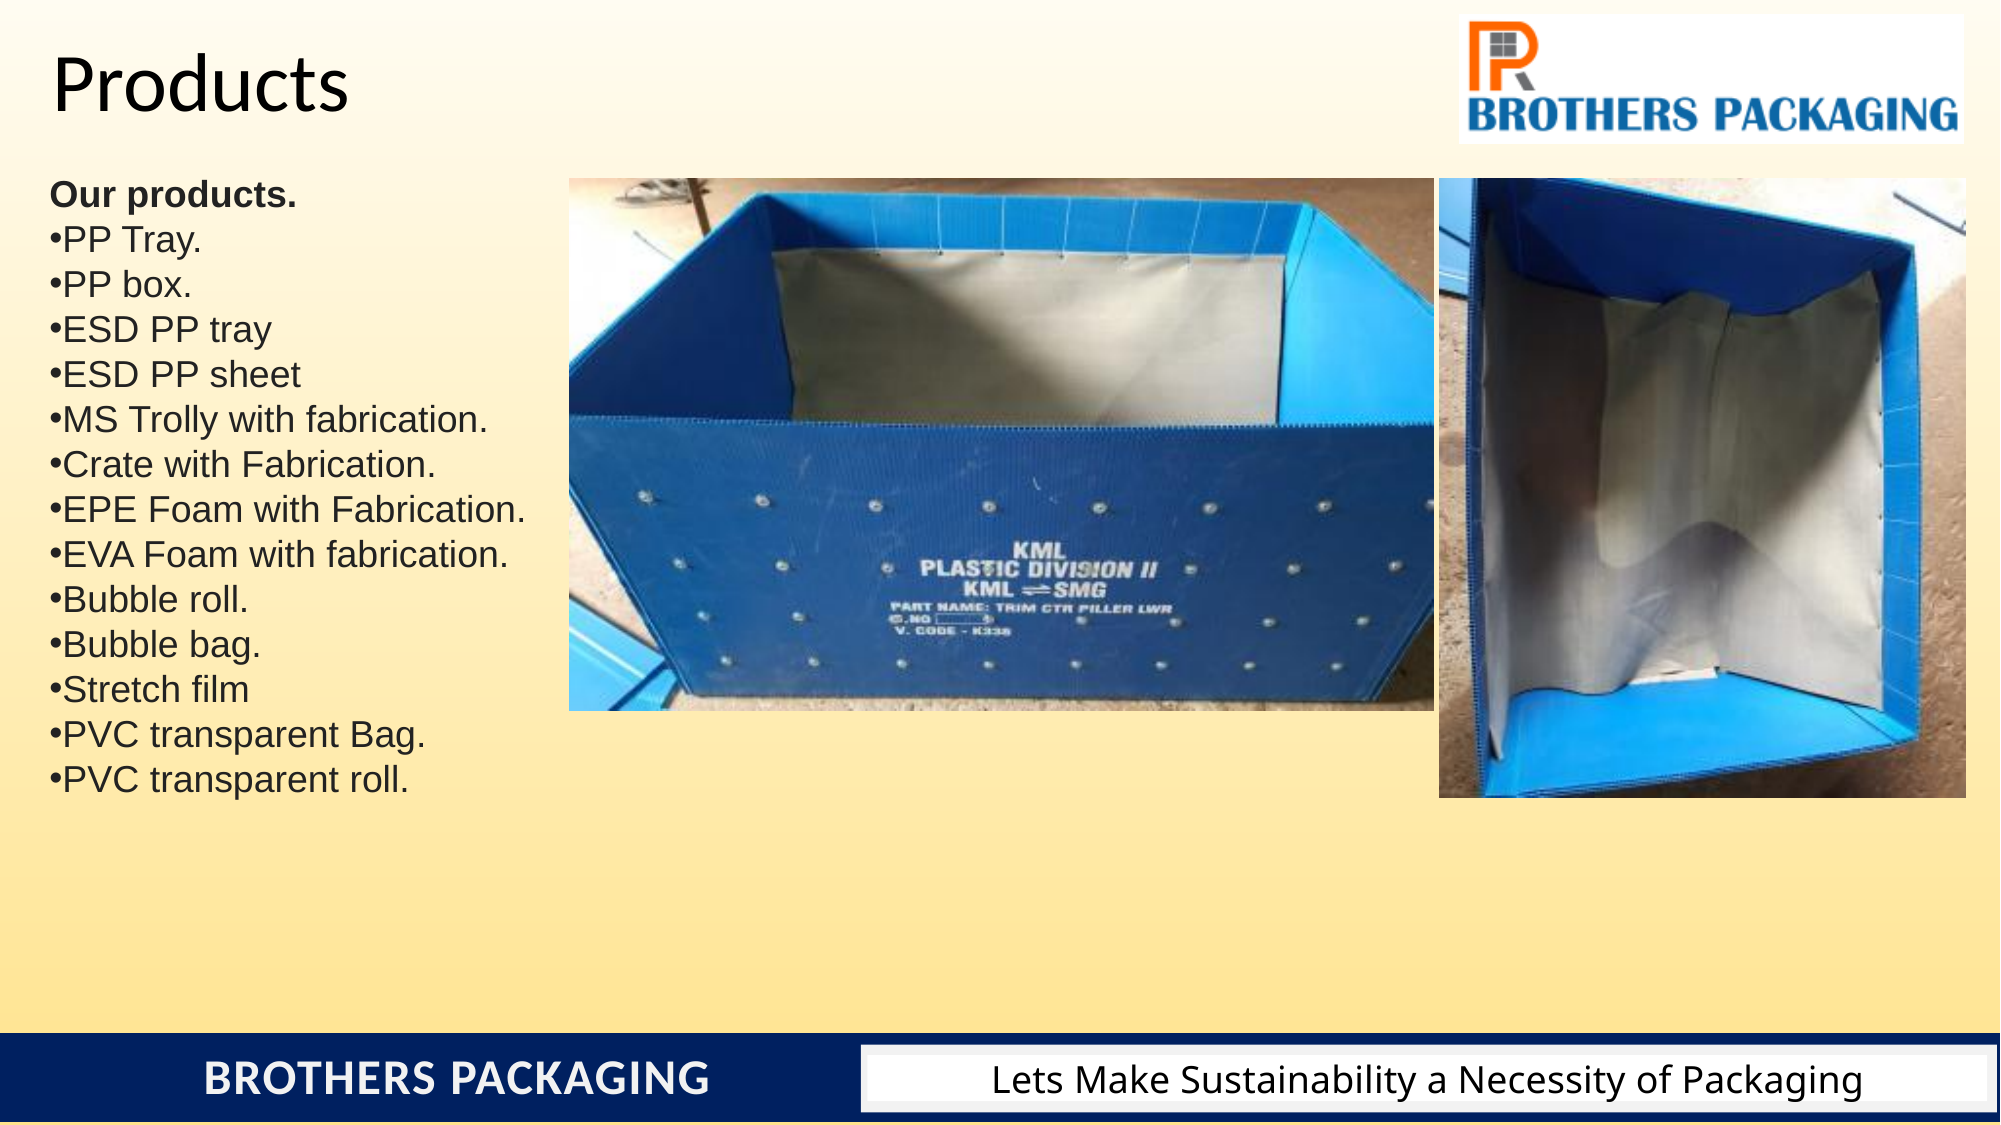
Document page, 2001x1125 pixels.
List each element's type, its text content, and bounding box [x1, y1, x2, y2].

text_box Products [37, 21, 366, 136]
picture [1459, 14, 1964, 144]
text_box Our products. PP Tray. PP box. ESD PP tray ESD PP sheet MS Trolly with fabrication. Crate with Fabrication. EPE Foam with Fabrication. EVA Foam with fabrication. Bubble roll. Bubble bag. Stretch film PVC transparent Bag. PVC transparent roll. [34, 162, 543, 853]
picture [569, 178, 1434, 711]
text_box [0, 1036, 2000, 1119]
picture [1438, 178, 1966, 798]
